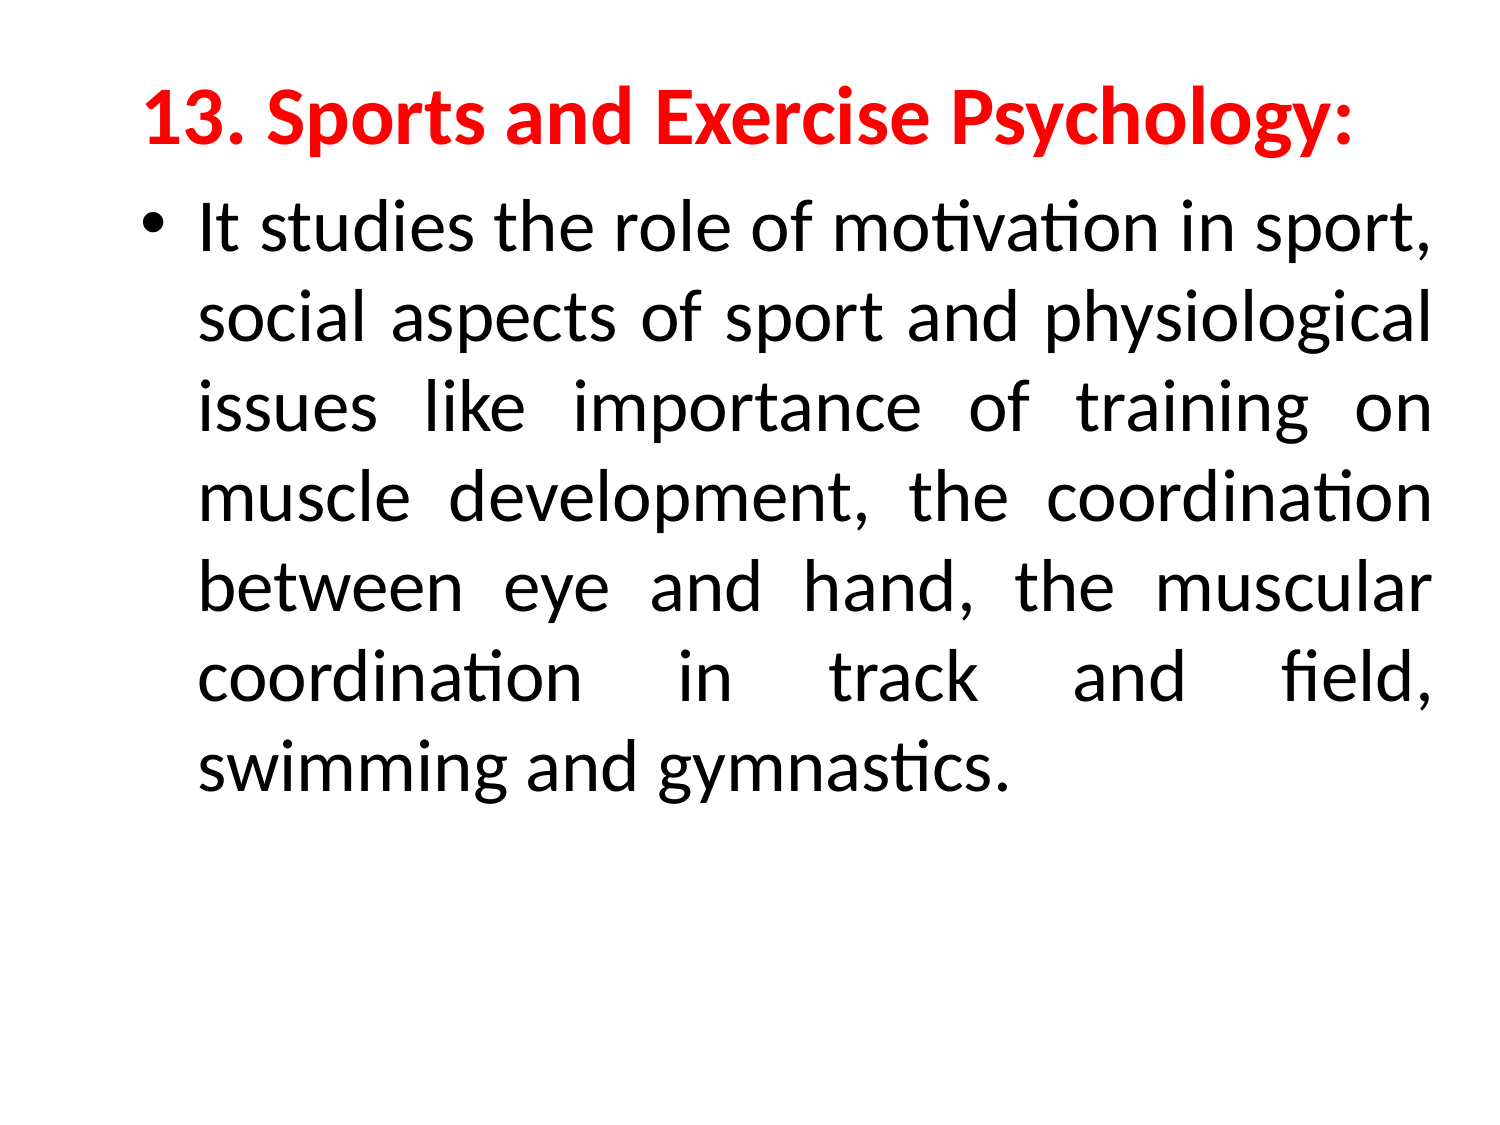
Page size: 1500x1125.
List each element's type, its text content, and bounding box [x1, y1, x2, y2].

list 13. Sports and Exercise Psychology: It studies the role of motivation in sport, social aspects of sport and physiological issues like importance of training on muscle development, the coordination between eye and hand, the muscular coordination in track and field, swimming and gymnastics. [125, 53, 1450, 1061]
